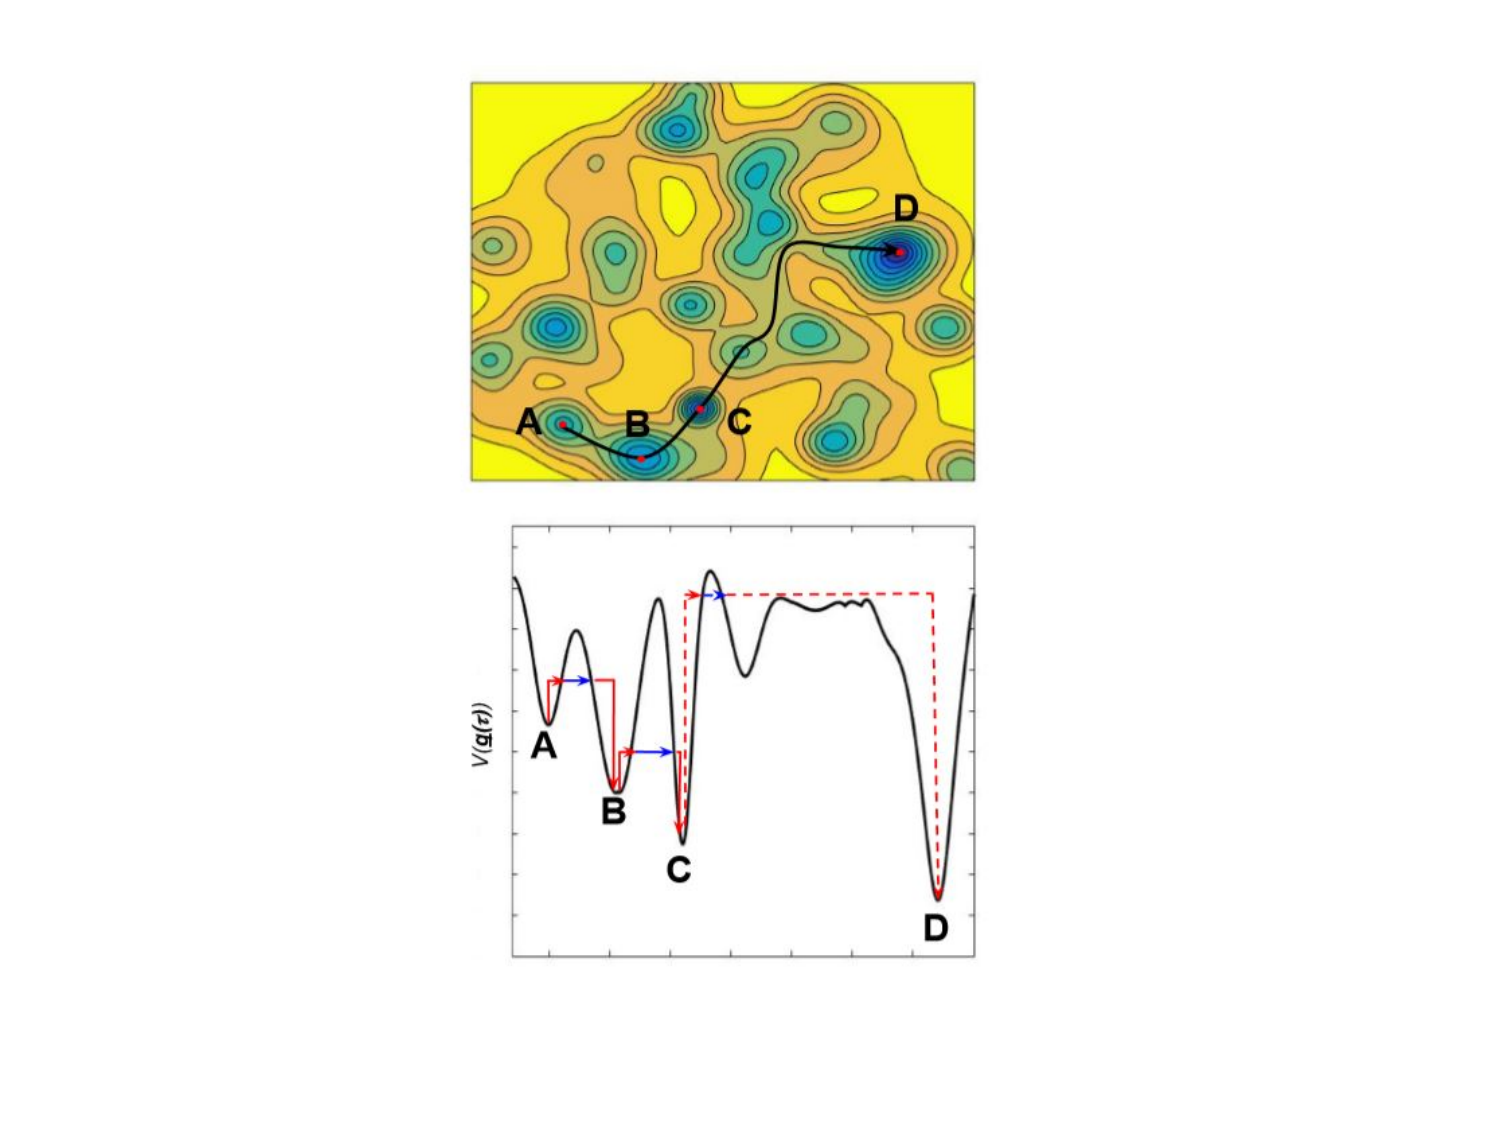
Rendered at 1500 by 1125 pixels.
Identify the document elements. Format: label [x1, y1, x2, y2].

list [374, 40, 1090, 989]
